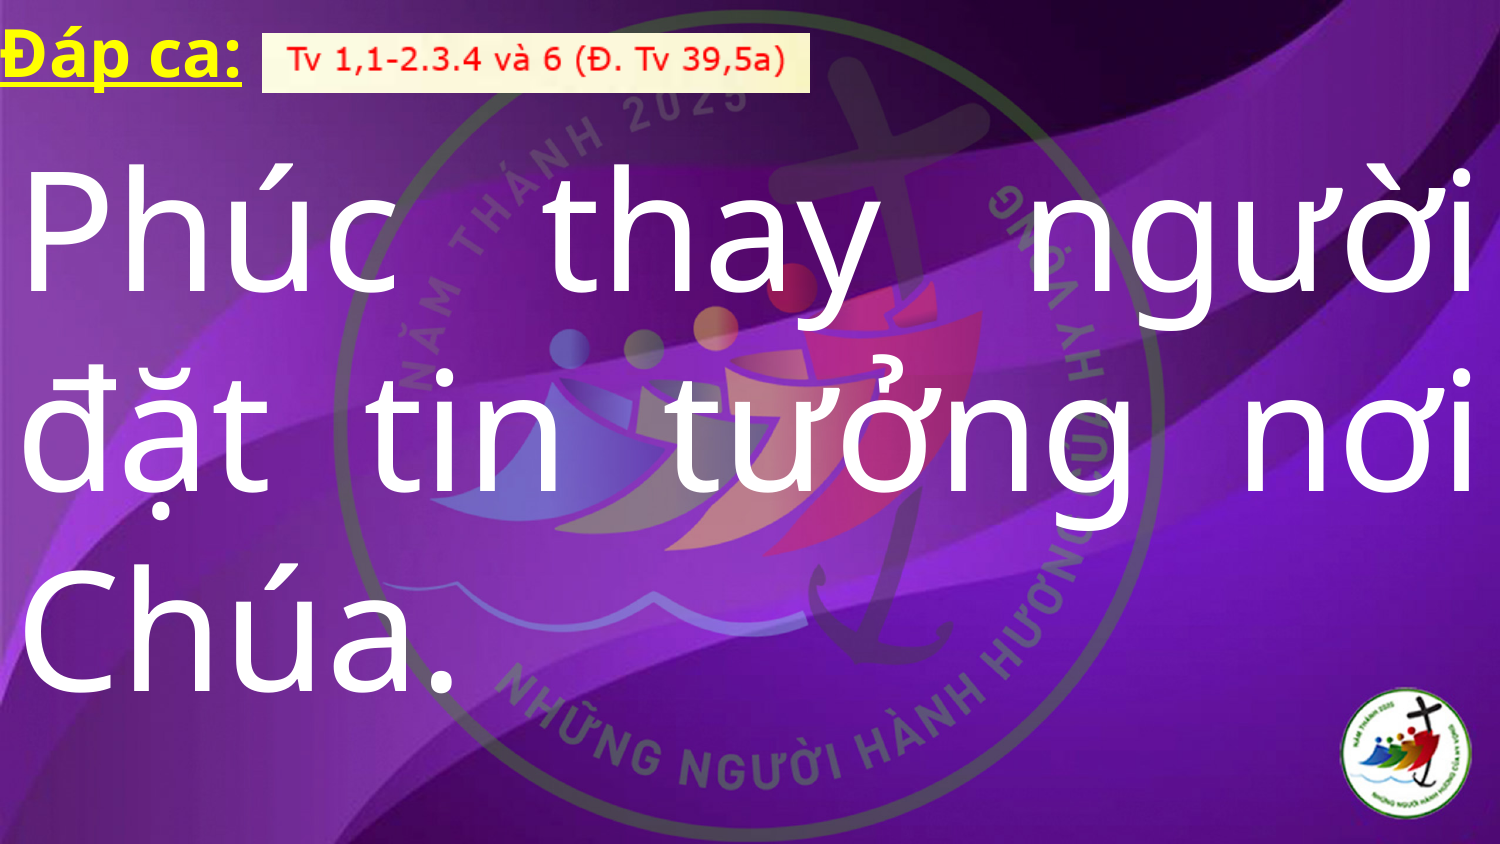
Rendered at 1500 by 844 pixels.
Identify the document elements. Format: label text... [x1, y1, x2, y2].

title Phúc thay người đặt tin tưởng nơi Chúa. [0, 3, 1500, 844]
picture [262, 33, 810, 94]
text_box Đáp ca: [0, 3, 258, 98]
